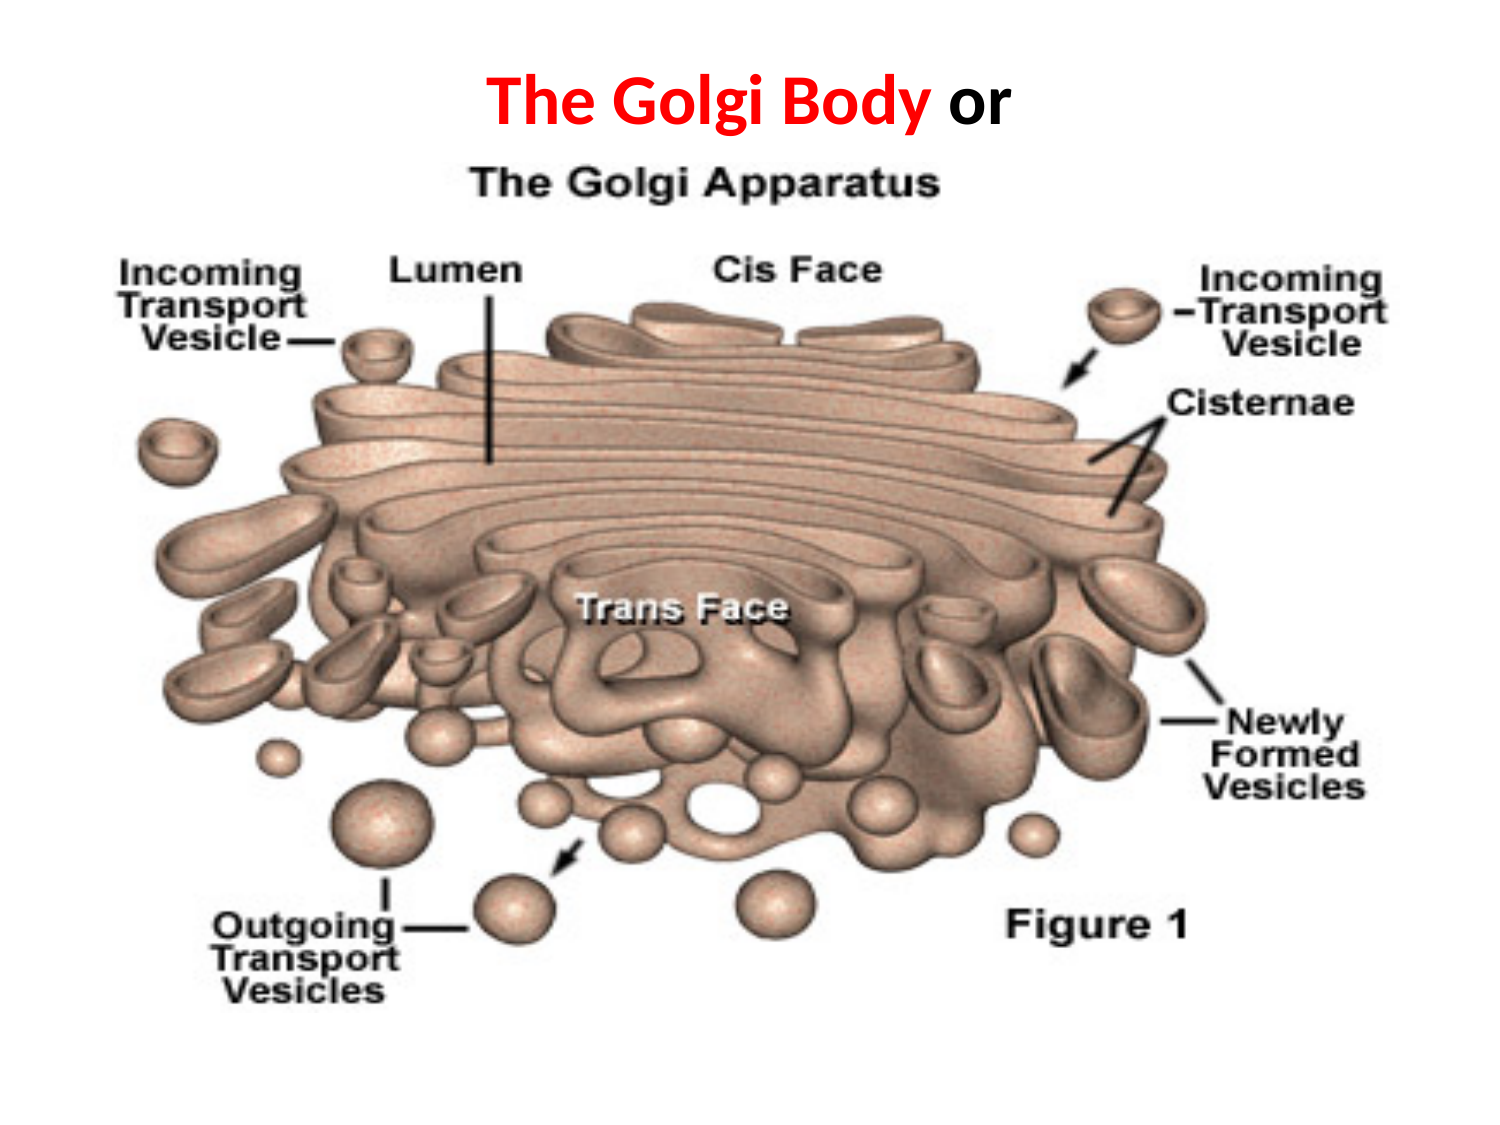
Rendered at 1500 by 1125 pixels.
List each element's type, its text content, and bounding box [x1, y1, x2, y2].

title The Golgi Body or [75, 45, 1425, 233]
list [112, 162, 1401, 1013]
